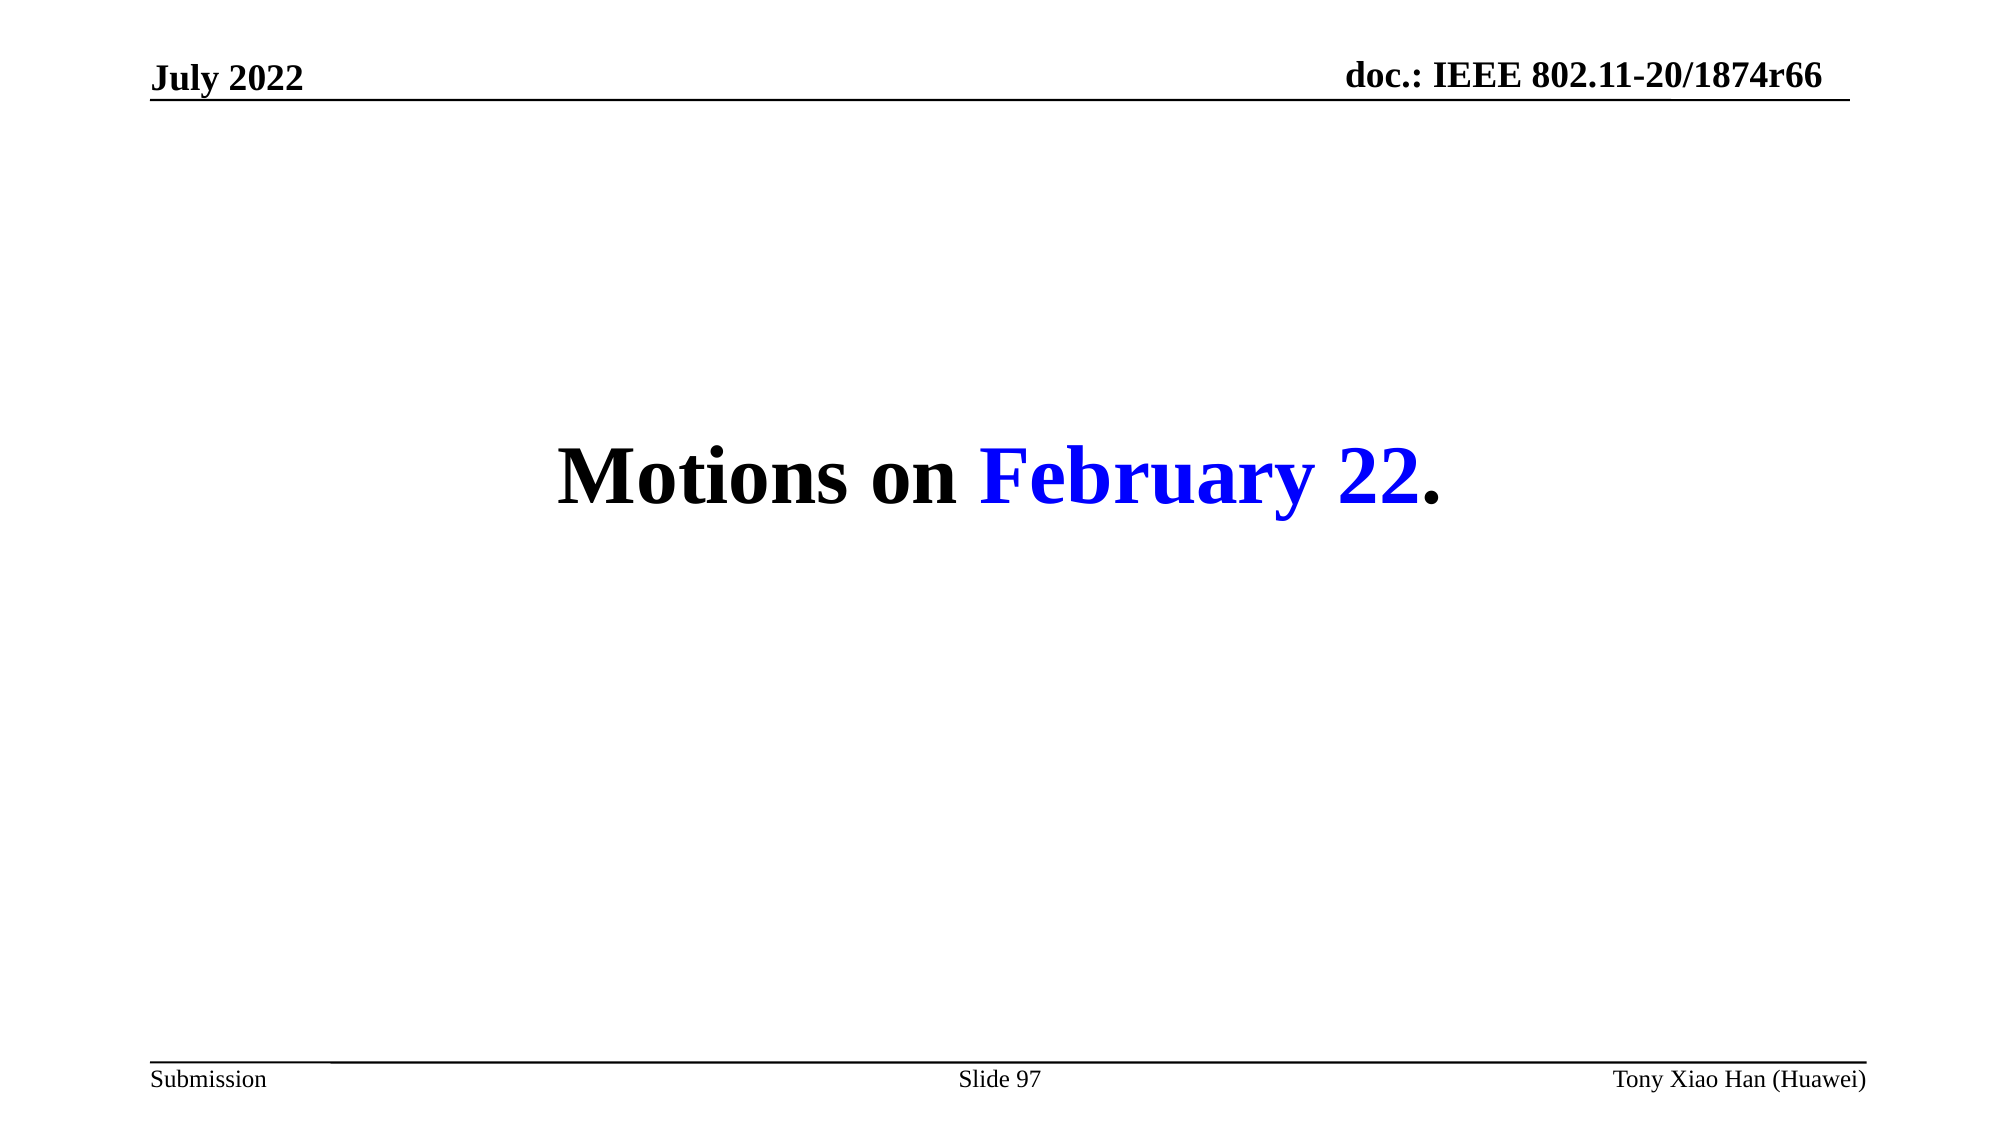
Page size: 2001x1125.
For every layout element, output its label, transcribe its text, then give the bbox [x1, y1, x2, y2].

text_box Motions on February 22. [331, 412, 1669, 950]
